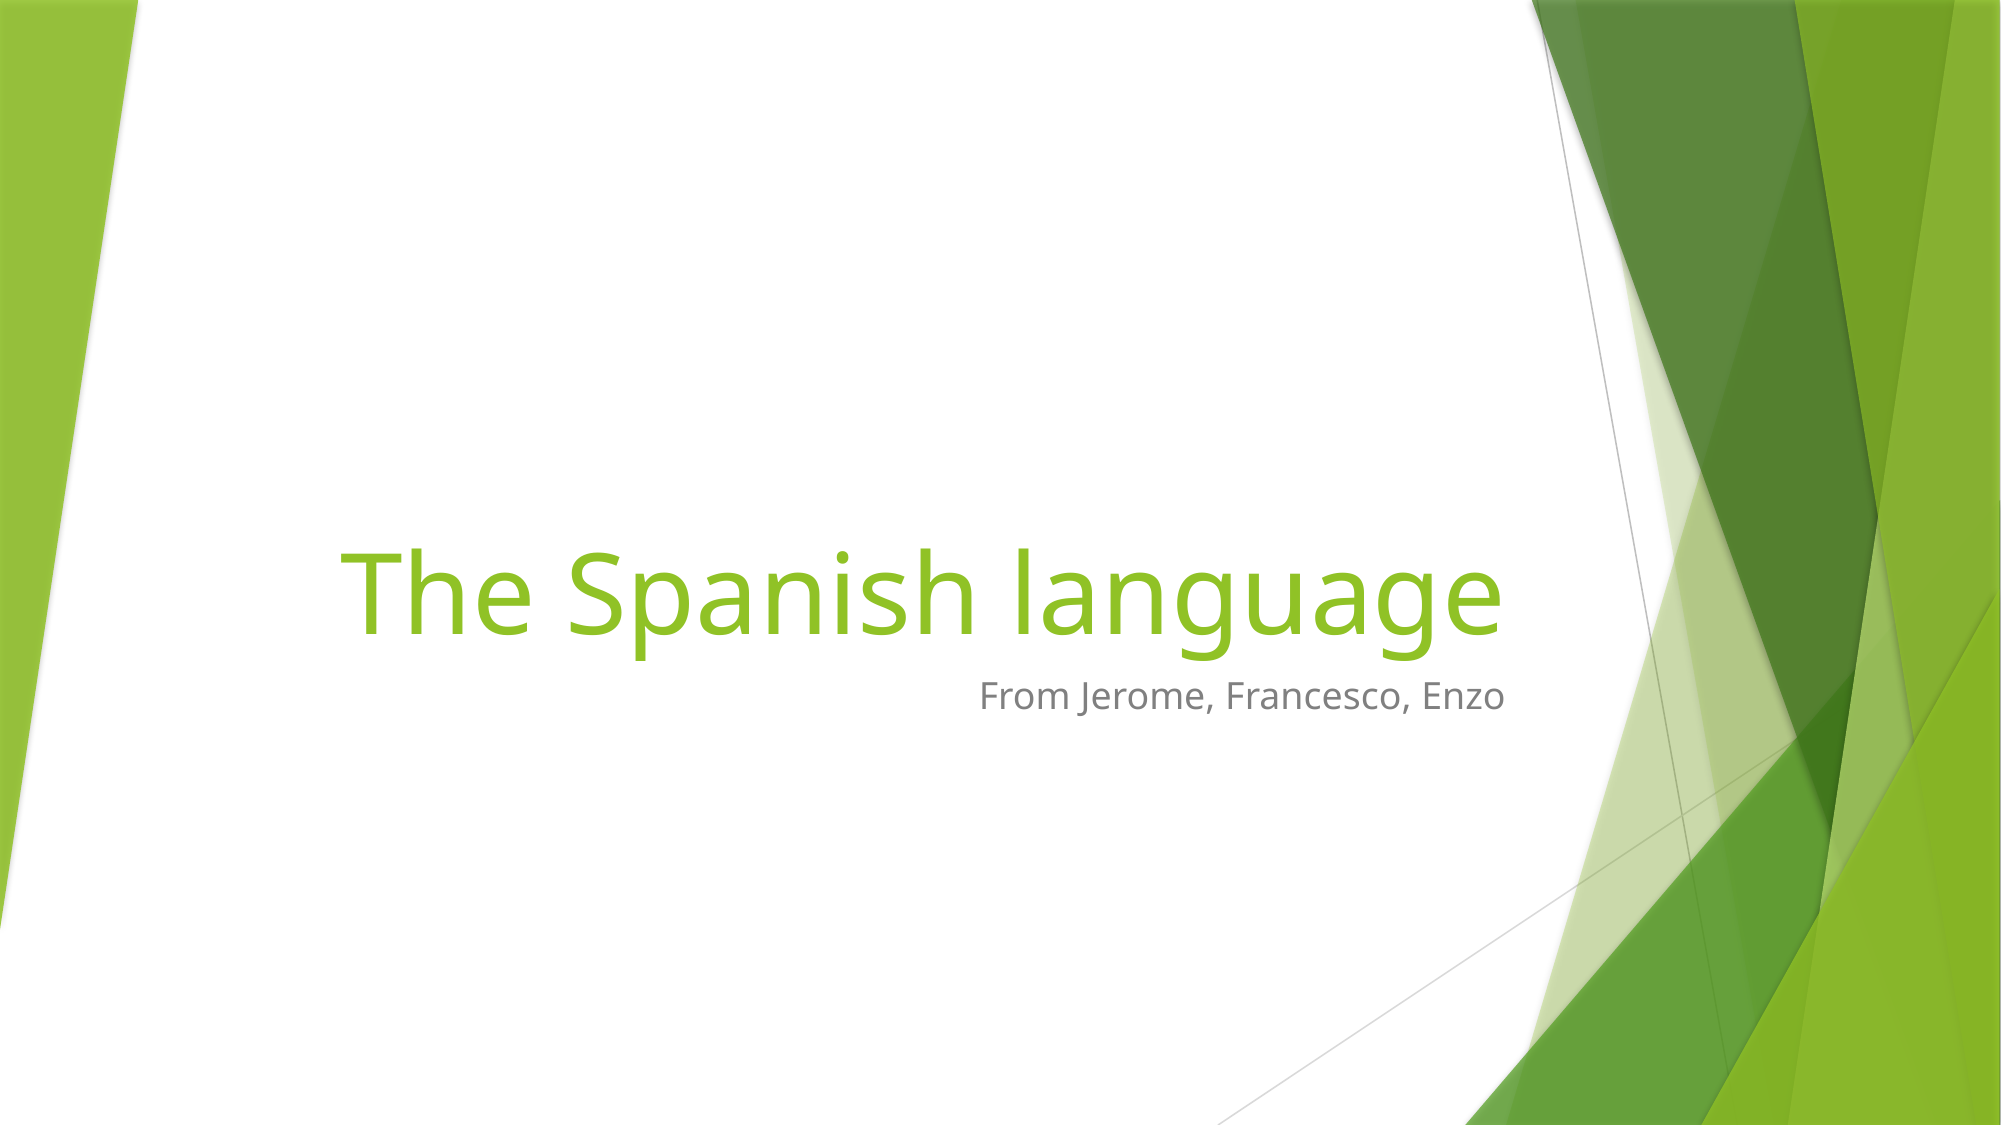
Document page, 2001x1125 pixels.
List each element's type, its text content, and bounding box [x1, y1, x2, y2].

subtitle From Jerome, Francesco, Enzo [247, 664, 1522, 845]
title The Spanish language [247, 394, 1522, 664]
